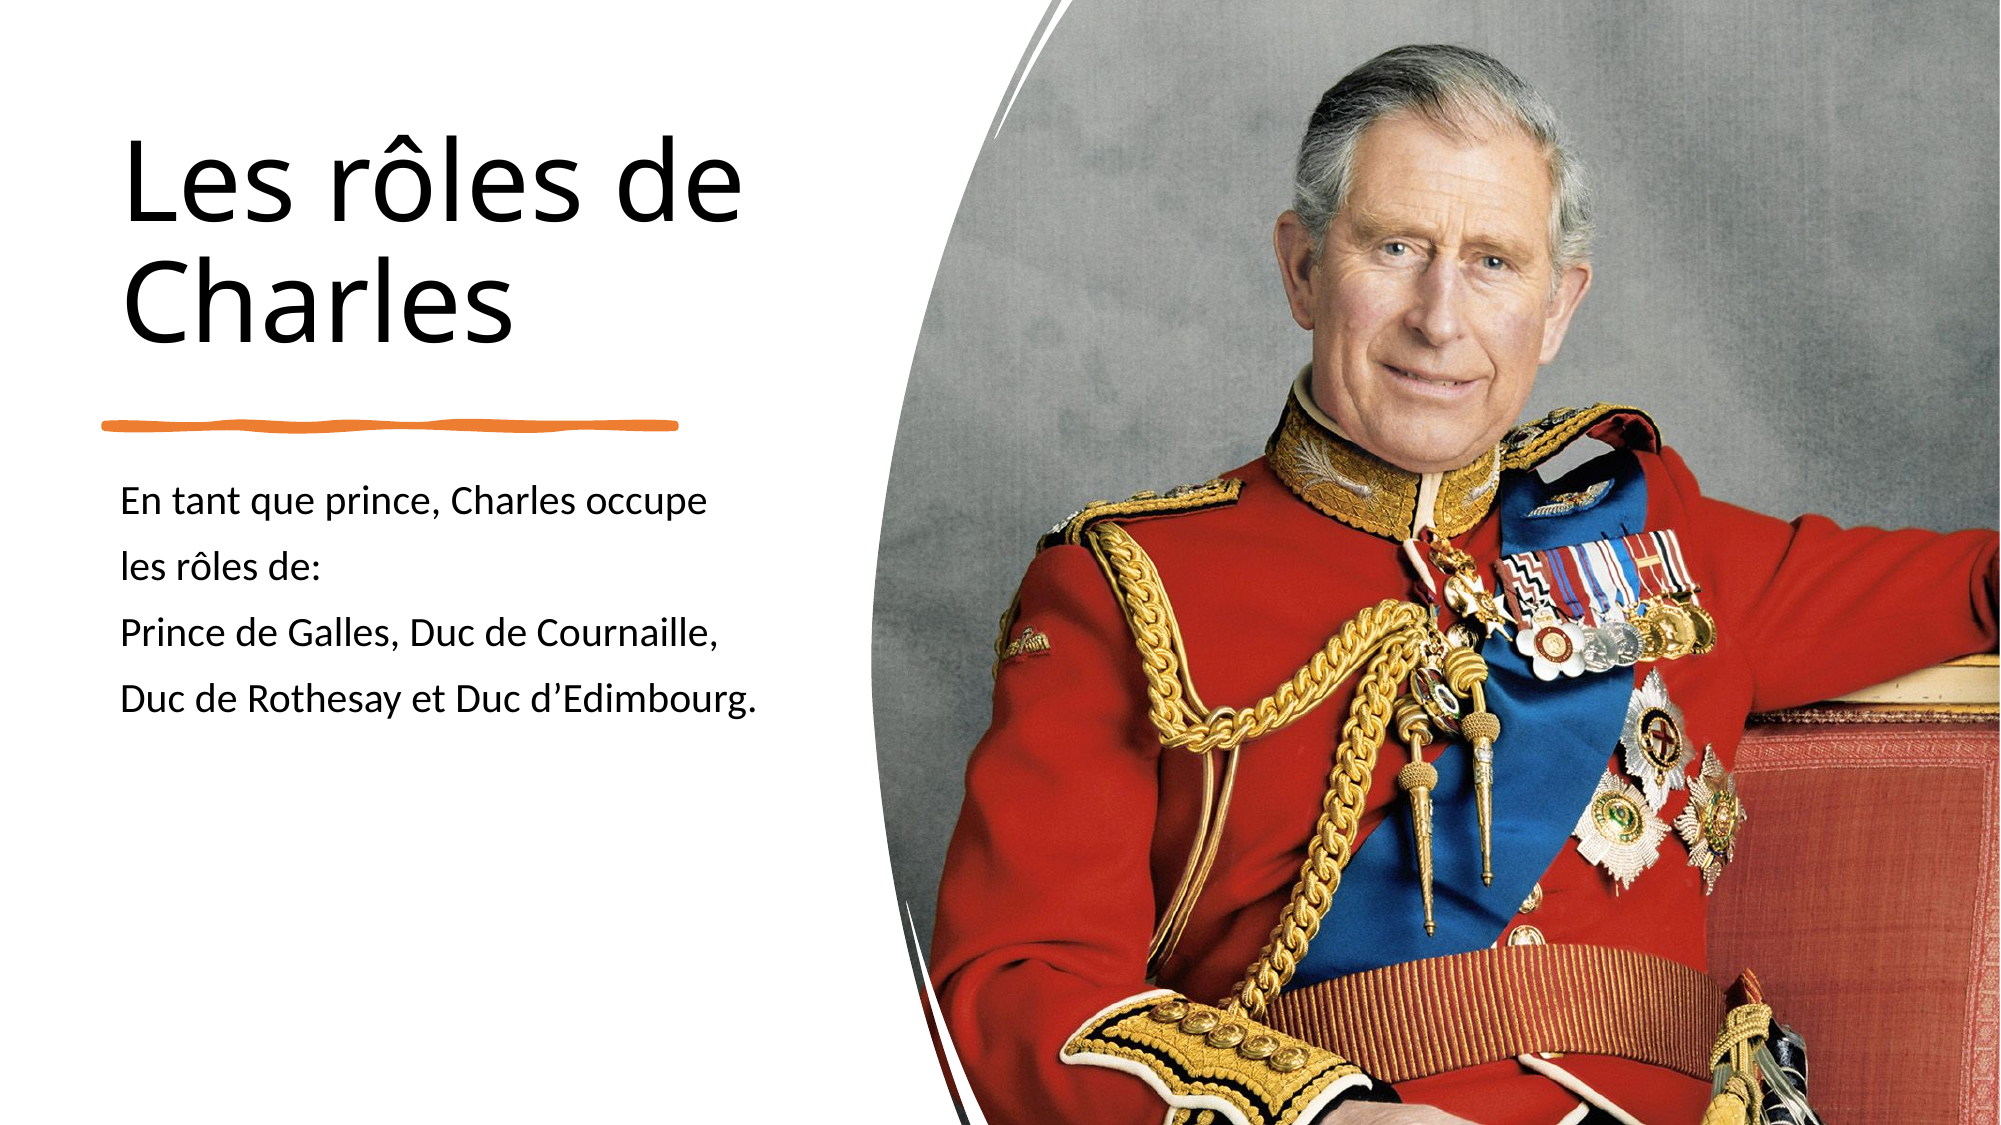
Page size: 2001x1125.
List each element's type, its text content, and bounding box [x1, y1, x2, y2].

picture [871, 0, 2000, 1125]
title Les rôles de Charles [105, 53, 822, 375]
list En tant que prince, Charles occupe les rôles de: Prince de Galles, Duc de Cournaille, Duc de Rothesay et Duc d’Edimbourg. [105, 471, 871, 1016]
text_box [0, 0, 871, 1125]
text_box [103, 421, 676, 431]
